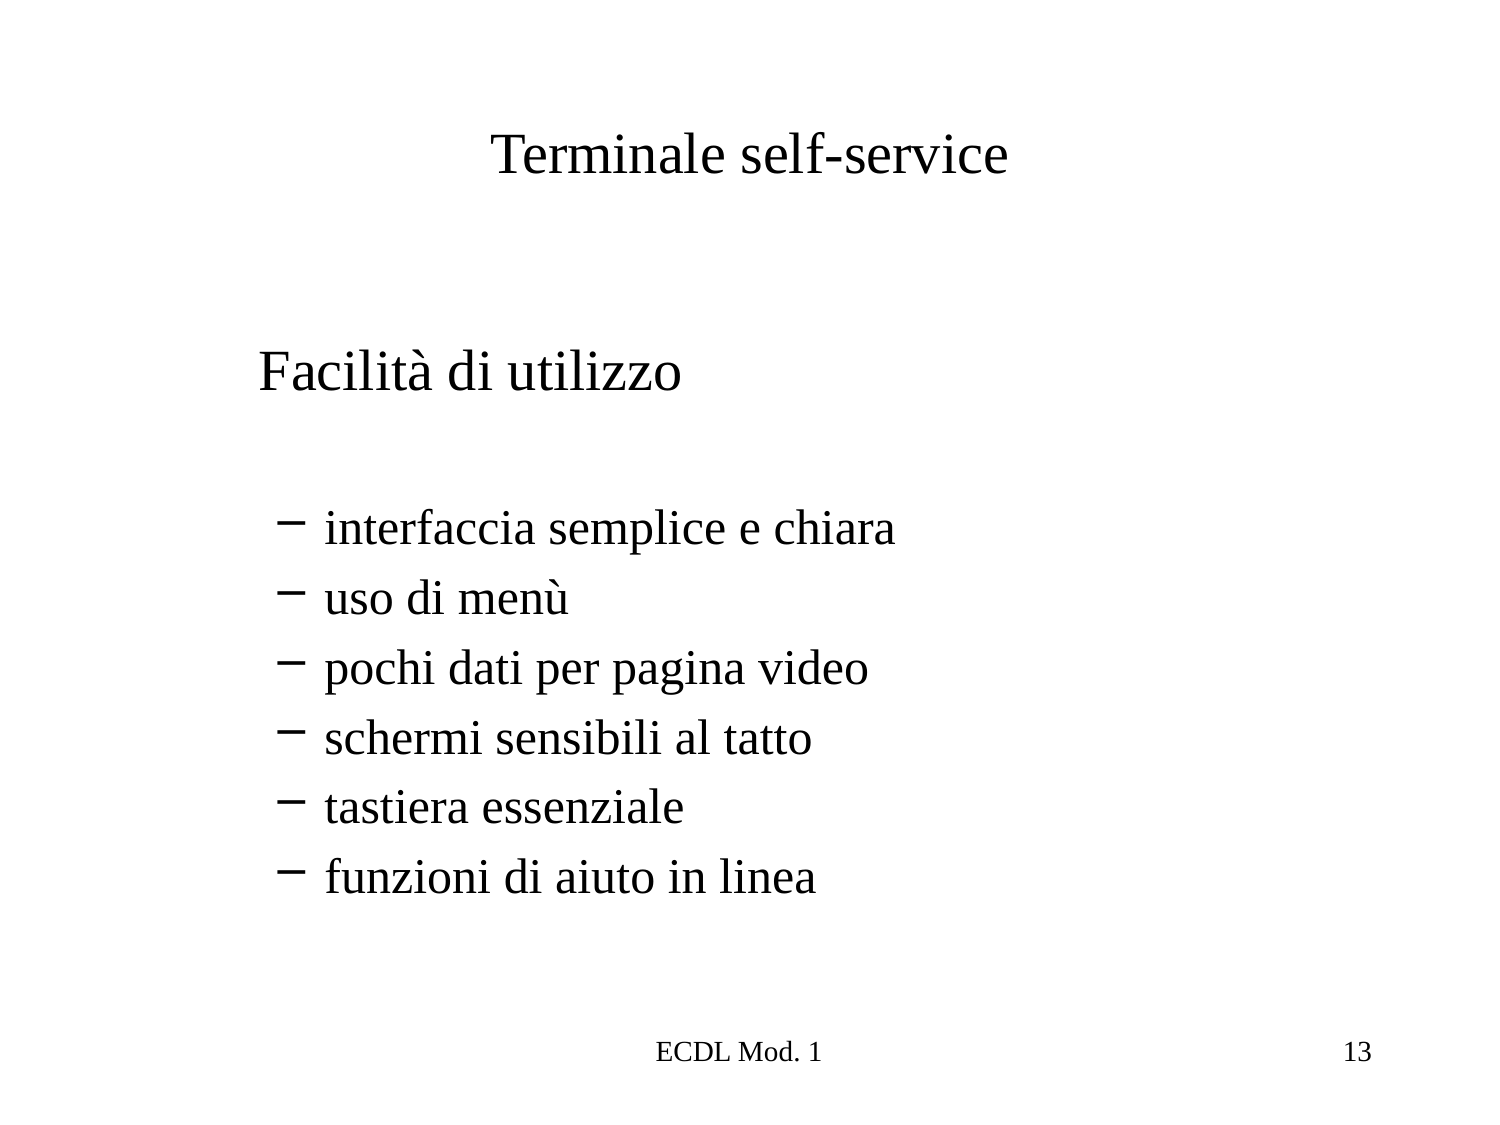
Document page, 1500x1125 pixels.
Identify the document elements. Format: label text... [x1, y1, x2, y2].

list Facilità di utilizzo interfaccia semplice e chiara uso di menù pochi dati per pagina video schermi sensibili al tatto tastiera essenziale funzioni di aiuto in linea [187, 324, 1388, 1000]
footer ECDL Mod. 1 [512, 1025, 988, 1100]
title Terminale self-service [112, 99, 1388, 200]
slide_number 13 [1074, 1025, 1388, 1100]
